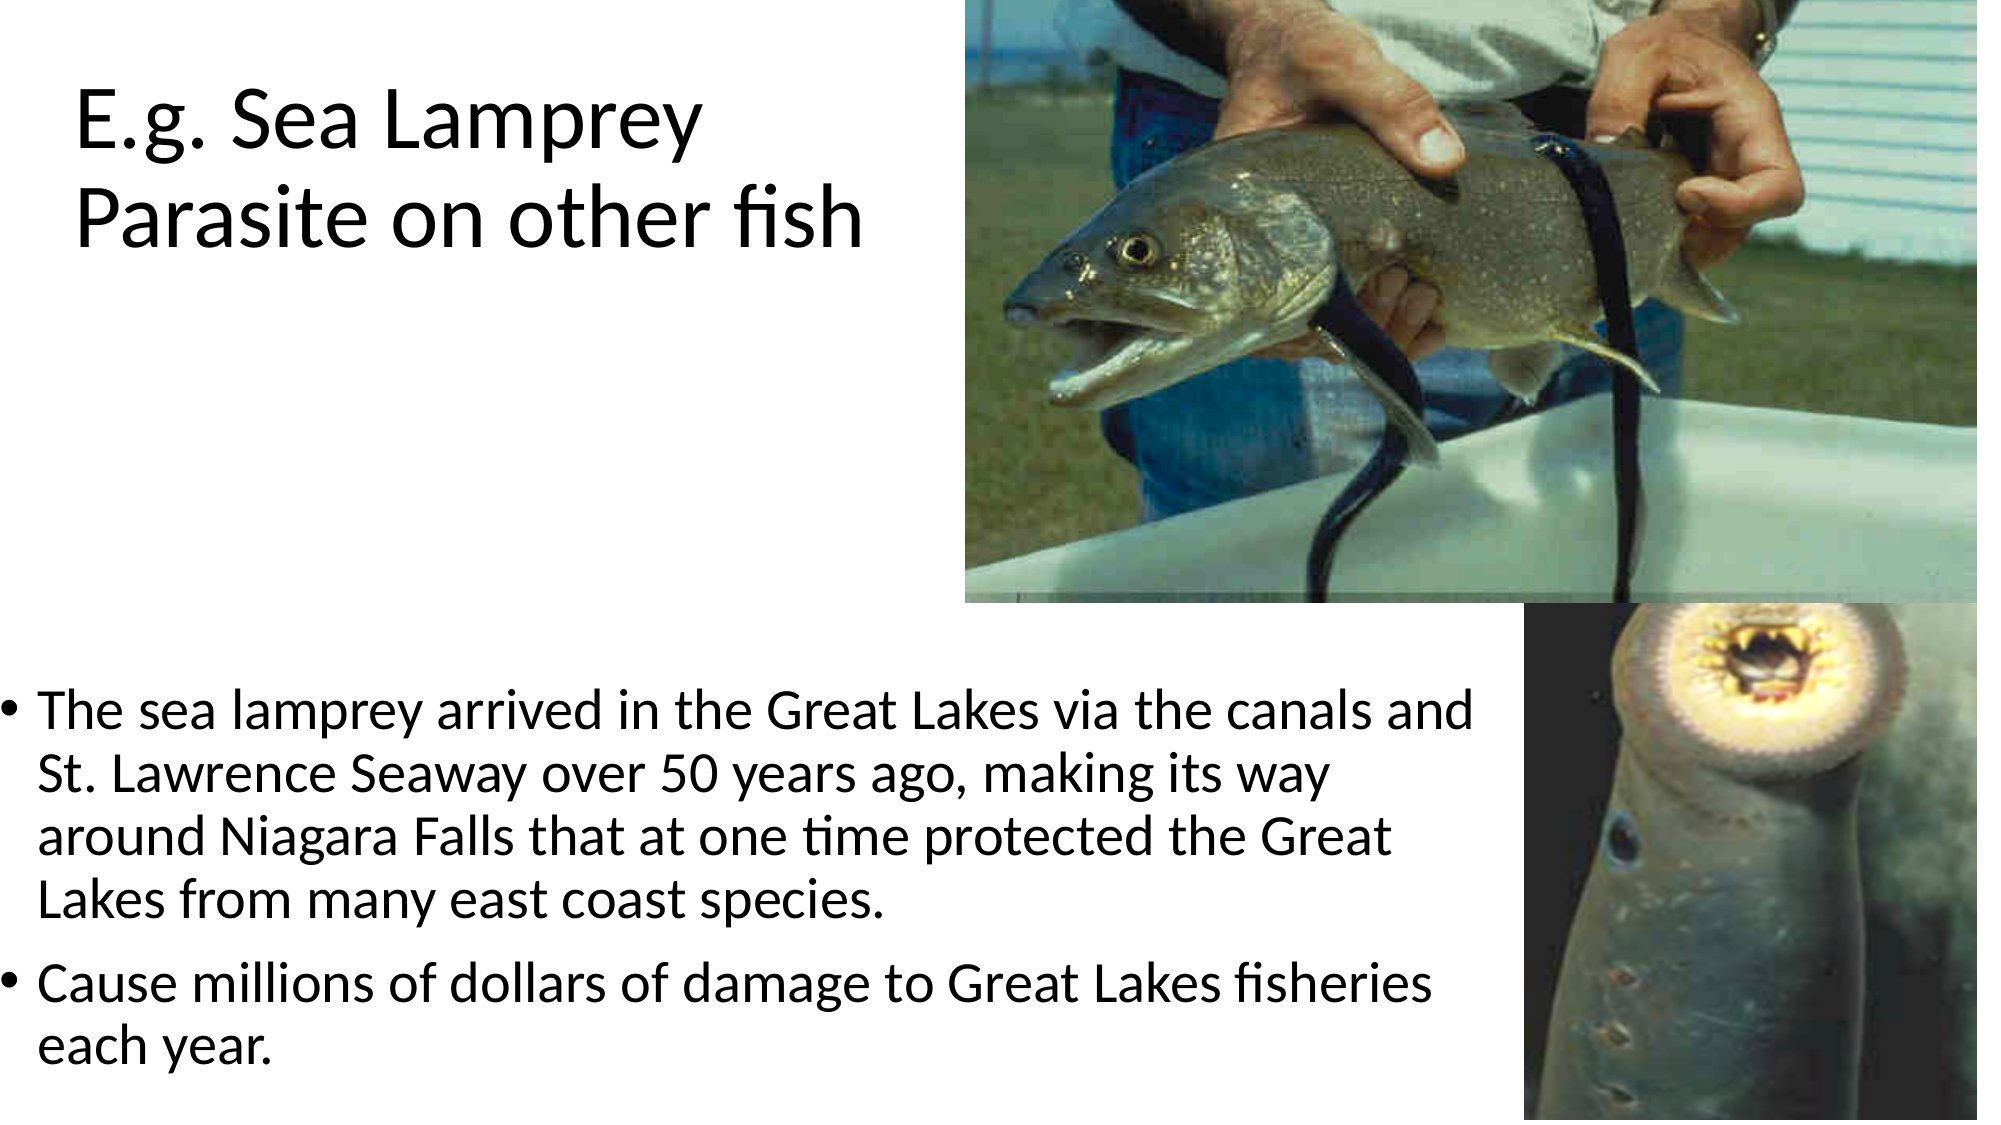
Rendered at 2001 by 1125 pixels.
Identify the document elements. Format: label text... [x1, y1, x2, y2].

list The sea lamprey arrived in the Great Lakes via the canals and St. Lawrence Seaway over 50 years ago, making its way around Niagara Falls that at one time protected the Great Lakes from many east coast species. Cause millions of dollars of damage to Great Lakes fisheries each year. [0, 672, 1525, 1125]
picture [965, 0, 1977, 1121]
title E.g. Sea Lamprey Parasite on other fish [59, 59, 965, 278]
